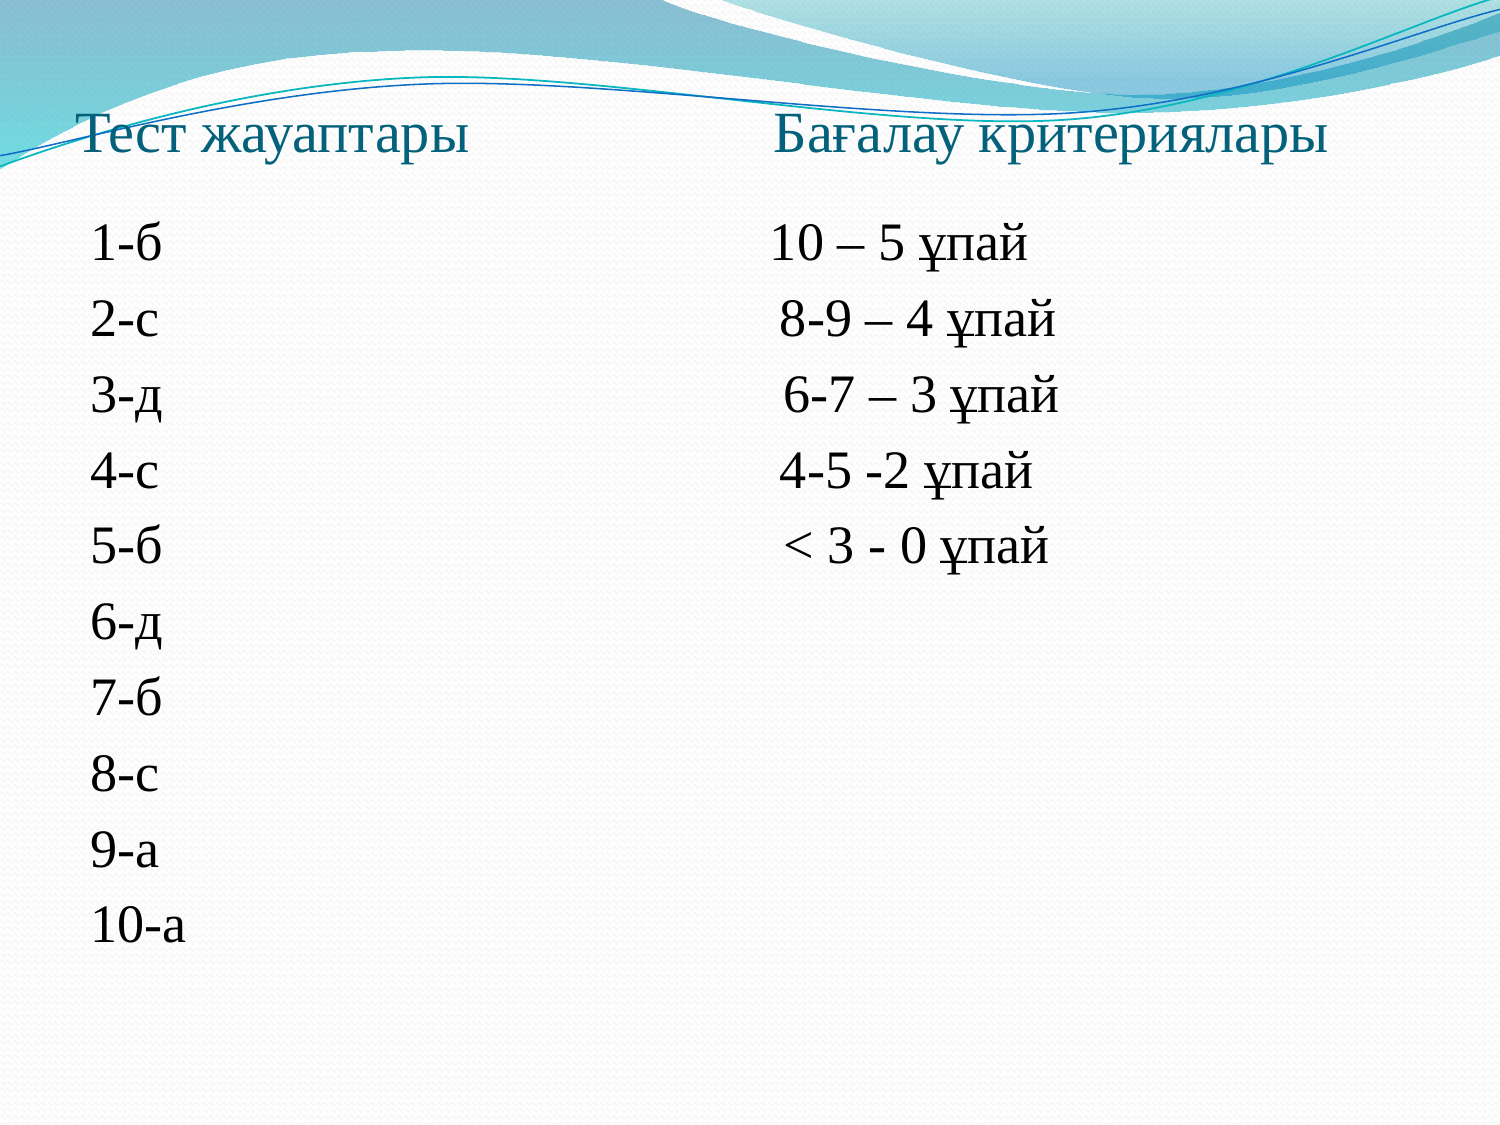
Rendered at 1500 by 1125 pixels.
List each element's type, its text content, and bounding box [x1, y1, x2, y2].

list 1-б 10 – 5 ұпай 2-с 8-9 – 4 ұпай 3-д 6-7 – 3 ұпай 4-с 4-5 -2 ұпай 5-б < 3 - 0 ұпай 6-д 7-б 8-с 9-а 10-а [75, 199, 1425, 1038]
title Тест жауаптары Бағалау критериялары [75, 46, 1425, 164]
